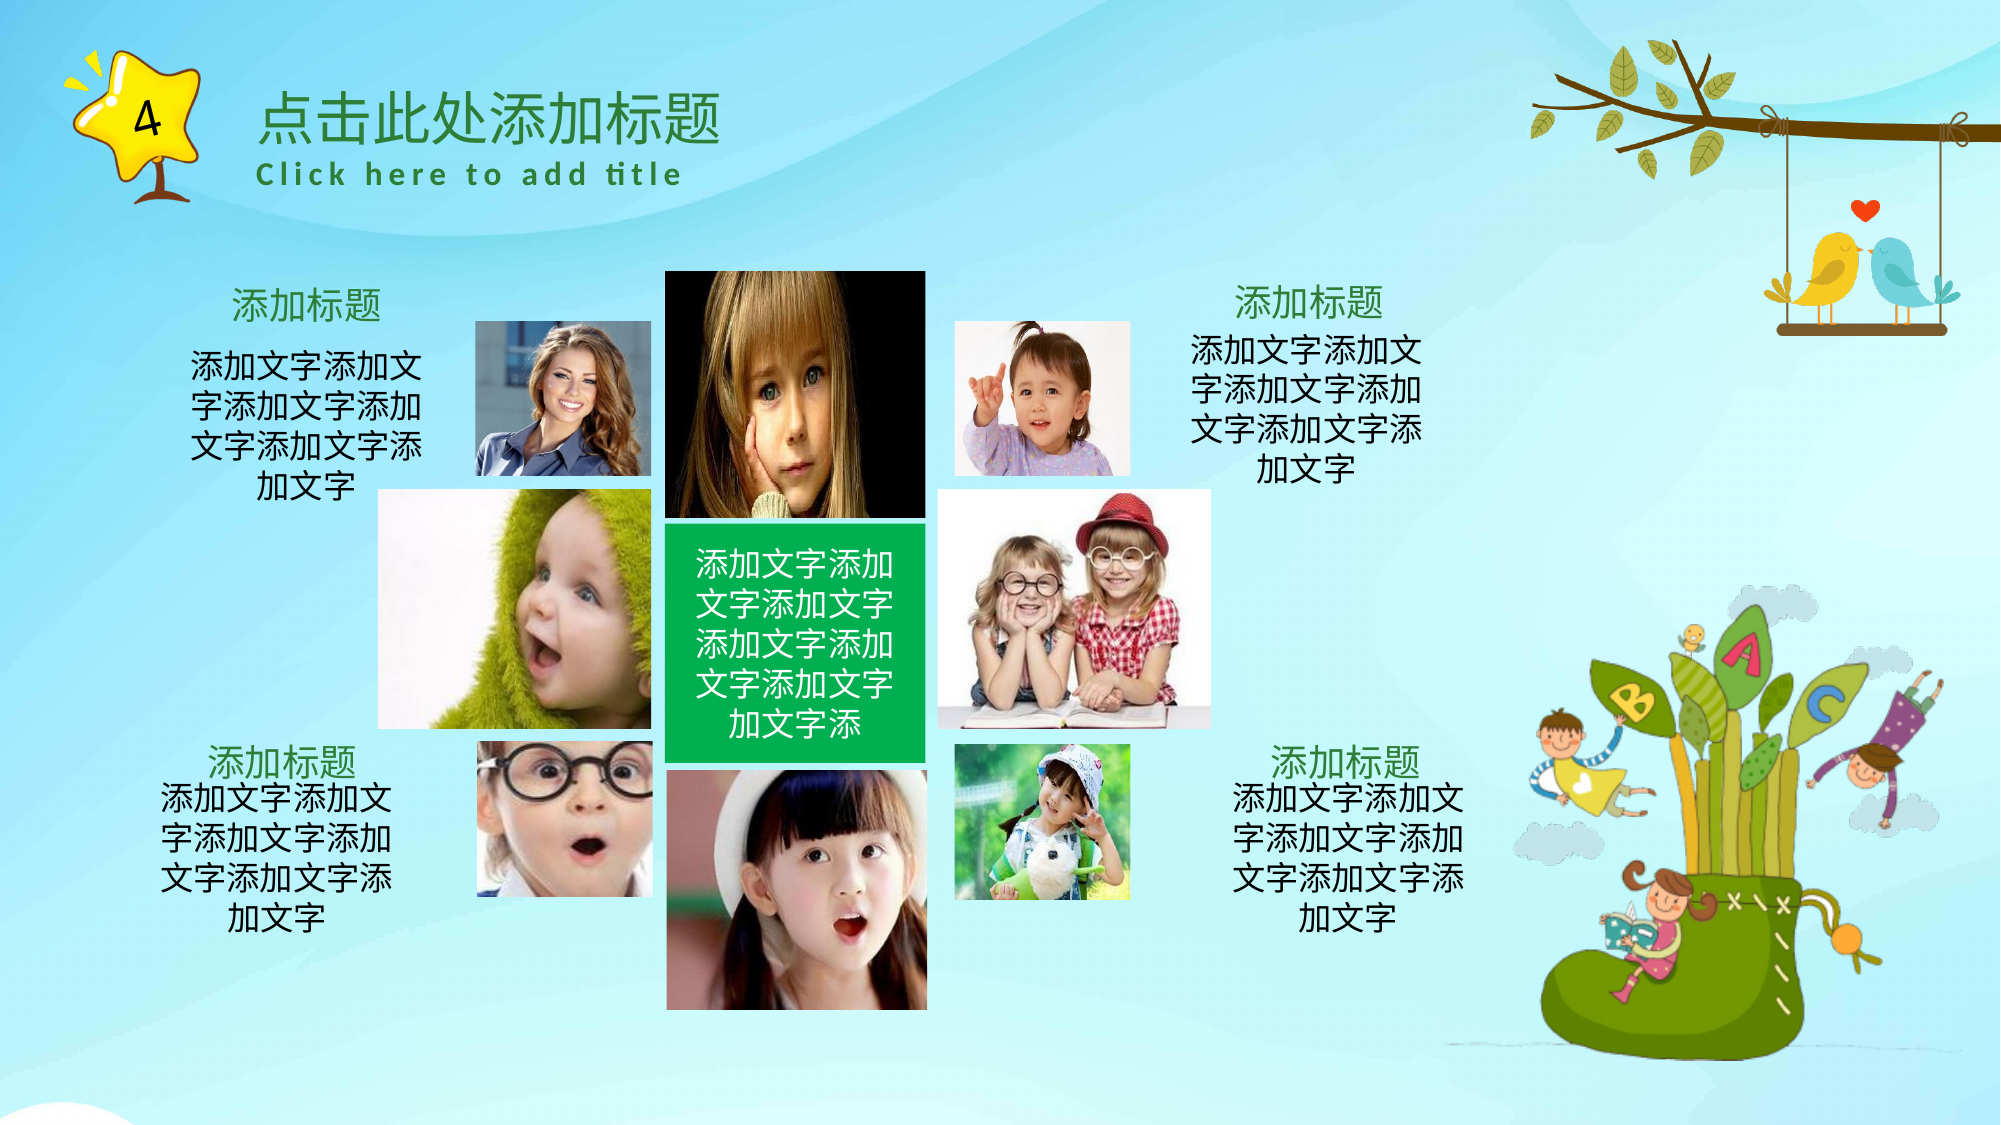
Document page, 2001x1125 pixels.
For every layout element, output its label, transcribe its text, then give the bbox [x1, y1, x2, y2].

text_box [58, 39, 217, 205]
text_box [139, 271, 1486, 1010]
picture [0, 0, 2001, 1125]
text_box 点击此处添加标题 Click here to add title [241, 74, 758, 200]
